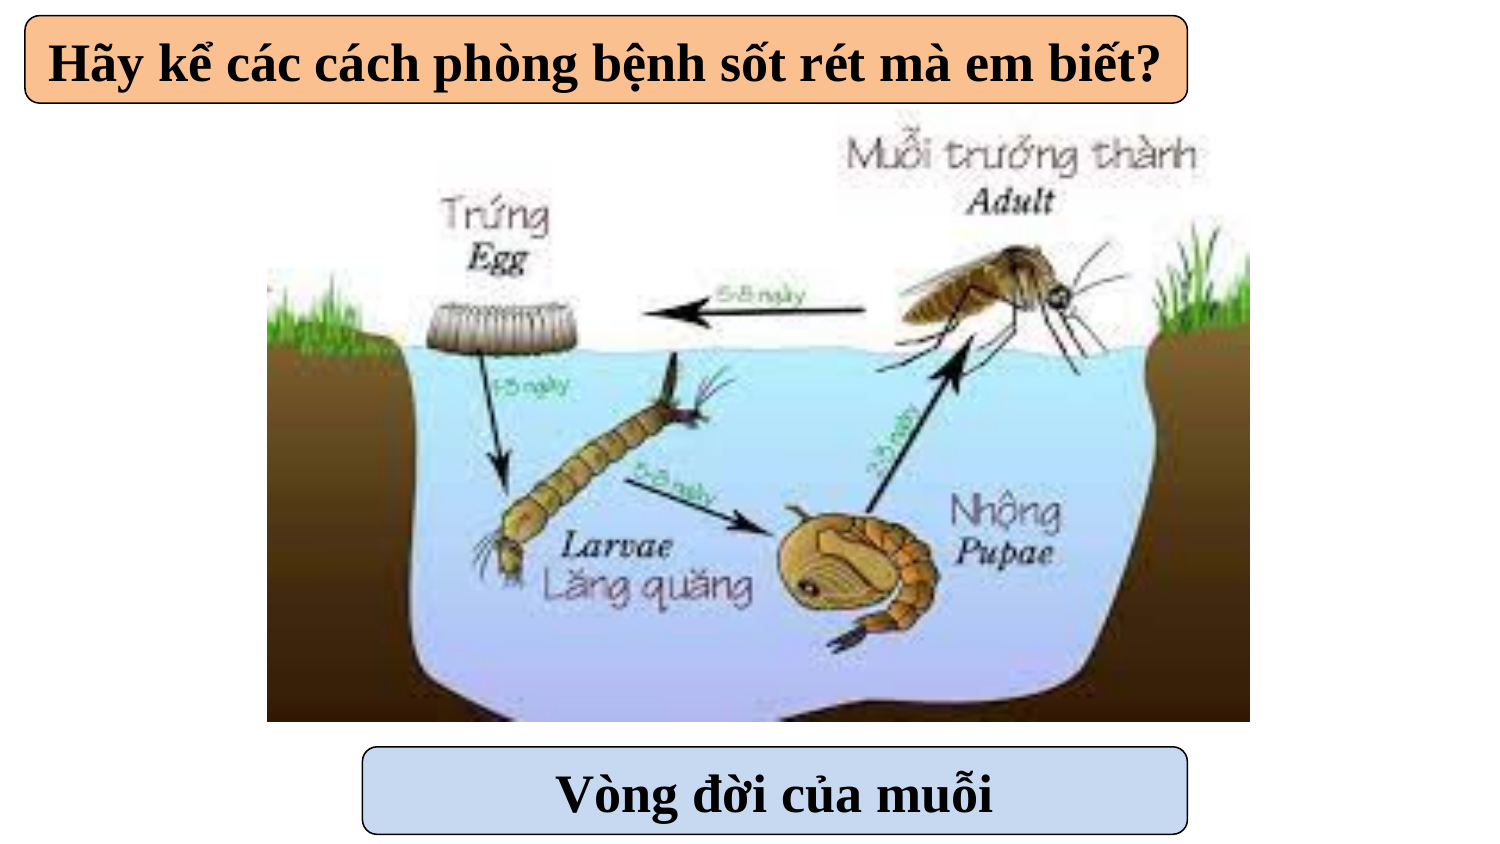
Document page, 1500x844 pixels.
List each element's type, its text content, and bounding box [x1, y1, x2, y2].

text_box Hãy kể các cách phòng bệnh sốt rét mà em biết? [24, 15, 1188, 104]
picture [266, 109, 1251, 723]
text_box Vòng đời của muỗi [362, 746, 1188, 835]
